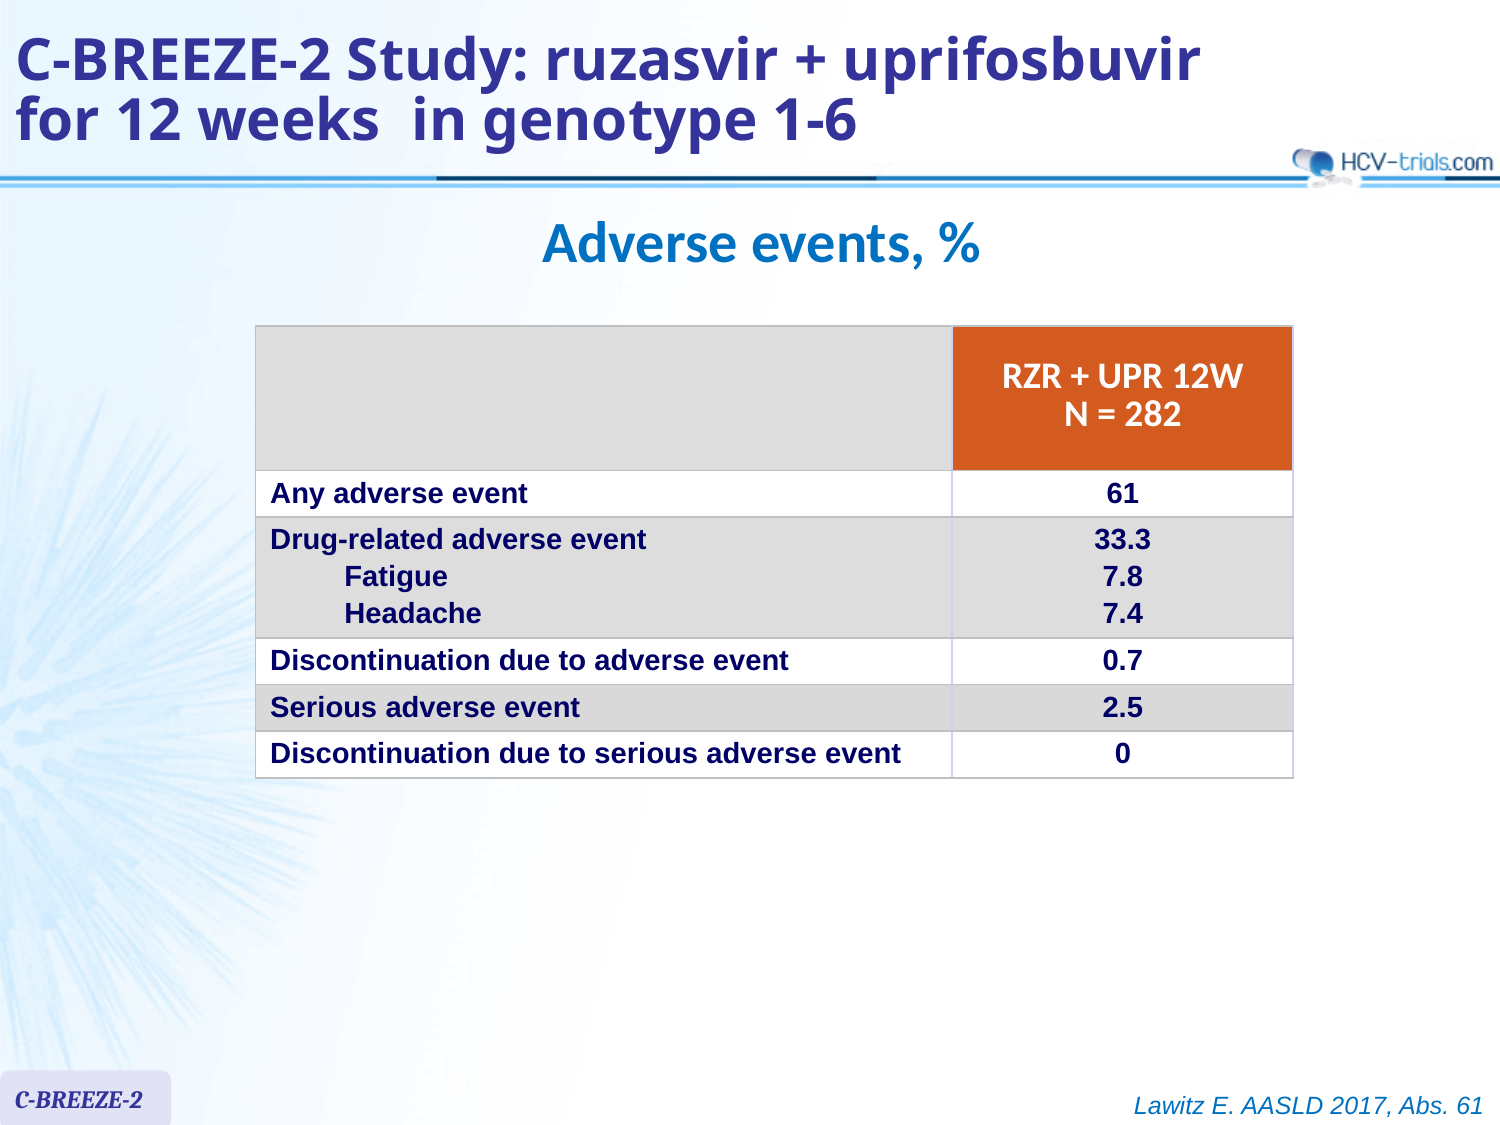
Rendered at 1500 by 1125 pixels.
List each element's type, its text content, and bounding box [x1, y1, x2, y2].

table_header [256, 327, 951, 470]
text_box Adverse events, % [53, 196, 1471, 291]
table_cell Serious adverse event [256, 685, 951, 730]
text_box Lawitz E. AASLD 2017, Abs. 61 [395, 1082, 1500, 1125]
table_cell 0 [953, 732, 1292, 777]
table_cell Drug-related adverse event Fatigue Headache [256, 518, 951, 637]
table_cell 33.3 7.8 7.4 [953, 518, 1292, 637]
table_cell Any adverse event [256, 471, 951, 516]
table_cell 0.7 [953, 639, 1292, 684]
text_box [0, 1070, 172, 1125]
table_cell Discontinuation due to serious adverse event [256, 732, 951, 777]
table_cell 61 [953, 471, 1292, 516]
table_cell Discontinuation due to adverse event [256, 639, 951, 684]
title C-BREEZE-2 Study: ruzasvir + uprifosbuvir for 12 weeks in genotype 1-6 [0, 12, 1247, 173]
table_cell 2.5 [953, 685, 1292, 730]
picture [0, 0, 1500, 1125]
table_header RZR + UPR 12W N = 282 [953, 327, 1292, 470]
